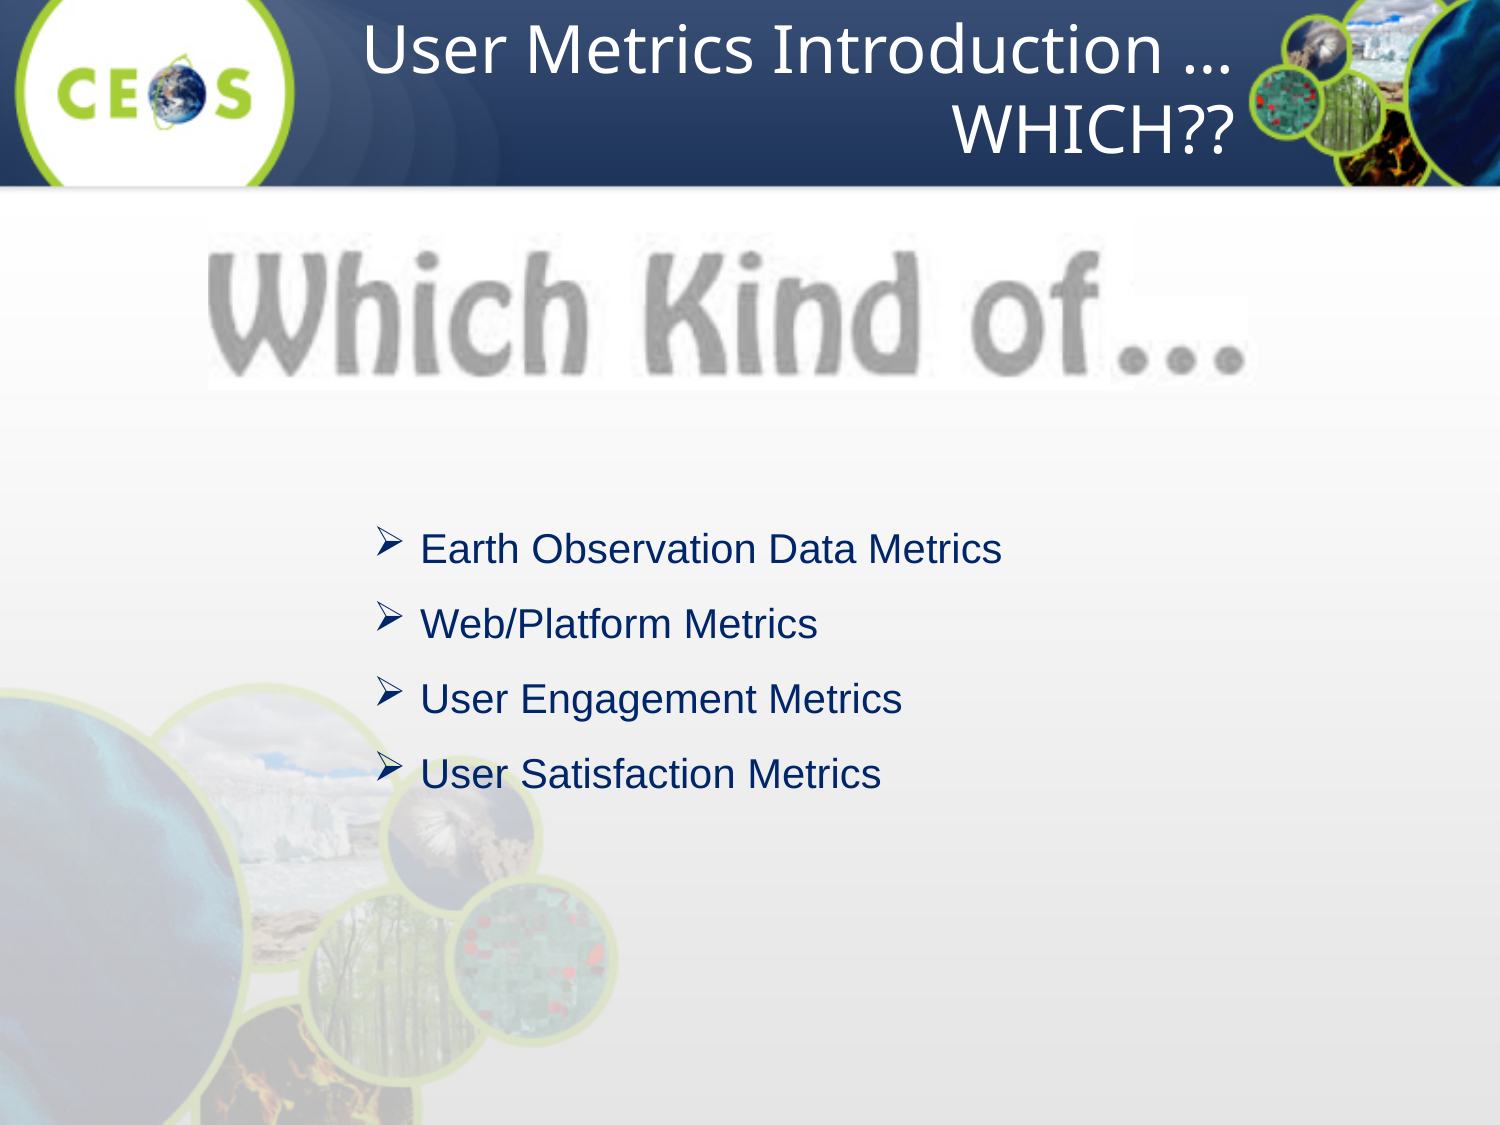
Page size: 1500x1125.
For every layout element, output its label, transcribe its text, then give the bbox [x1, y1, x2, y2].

picture [0, 0, 1500, 1125]
title User Metrics Introduction … WHICH?? [225, 0, 1250, 63]
text_box Earth Observation Data Metrics Web/Platform Metrics User Engagement Metrics User Satisfaction Metrics [358, 489, 1018, 805]
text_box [208, 218, 1257, 390]
